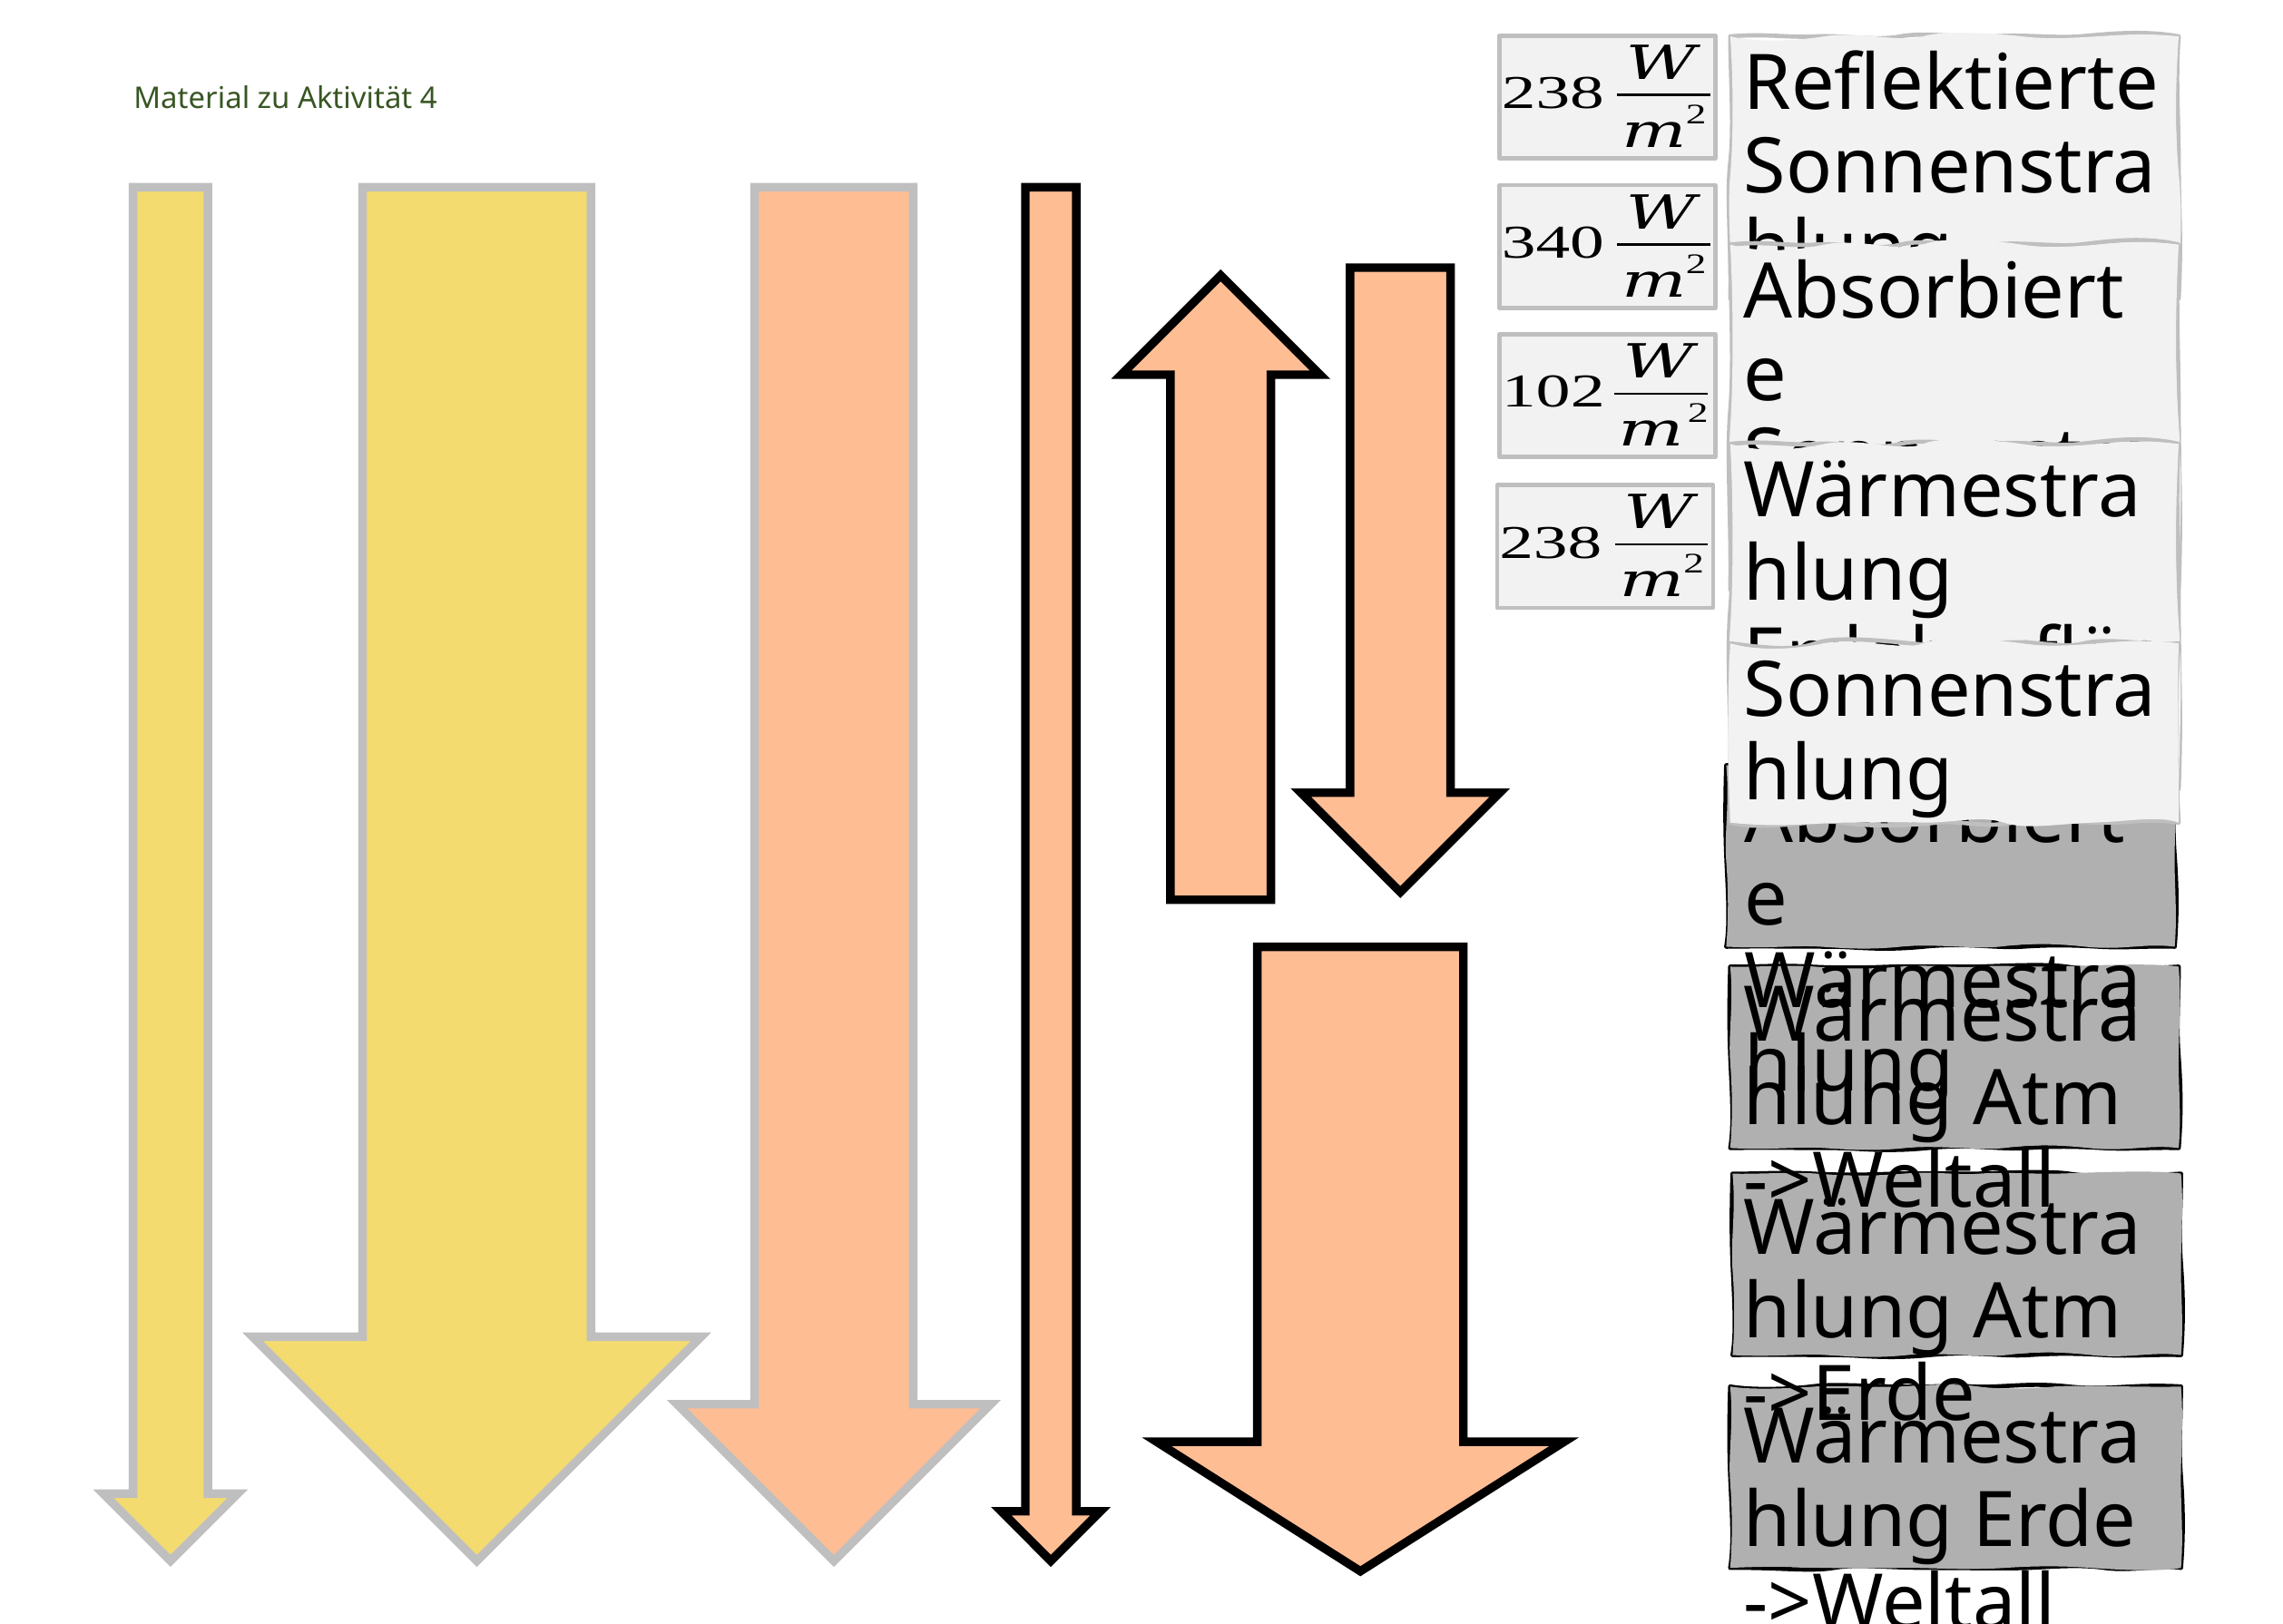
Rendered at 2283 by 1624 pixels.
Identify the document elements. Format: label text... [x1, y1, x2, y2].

text_box [1121, 275, 1320, 900]
text_box [1156, 946, 1564, 1571]
text_box Reflektierte Sonnenstrahlung [1729, 33, 2181, 299]
text_box [1725, 765, 2177, 949]
text_box [103, 187, 238, 1561]
text_box [252, 187, 701, 1561]
text_box [1001, 187, 1101, 1561]
text_box Material zu Aktivität 4 [120, 72, 612, 122]
text_box [1729, 964, 2181, 1150]
text_box Wärmestrahlung Erdoberfläche [1729, 439, 2181, 789]
text_box [677, 187, 991, 1561]
text_box [1729, 1384, 2183, 1570]
text_box [1300, 268, 1500, 893]
text_box Sonnenstrahlung [1728, 639, 2180, 827]
text_box [1731, 1171, 2183, 1357]
text_box Absorbierte Sonnenstrahlung [1729, 240, 2181, 590]
